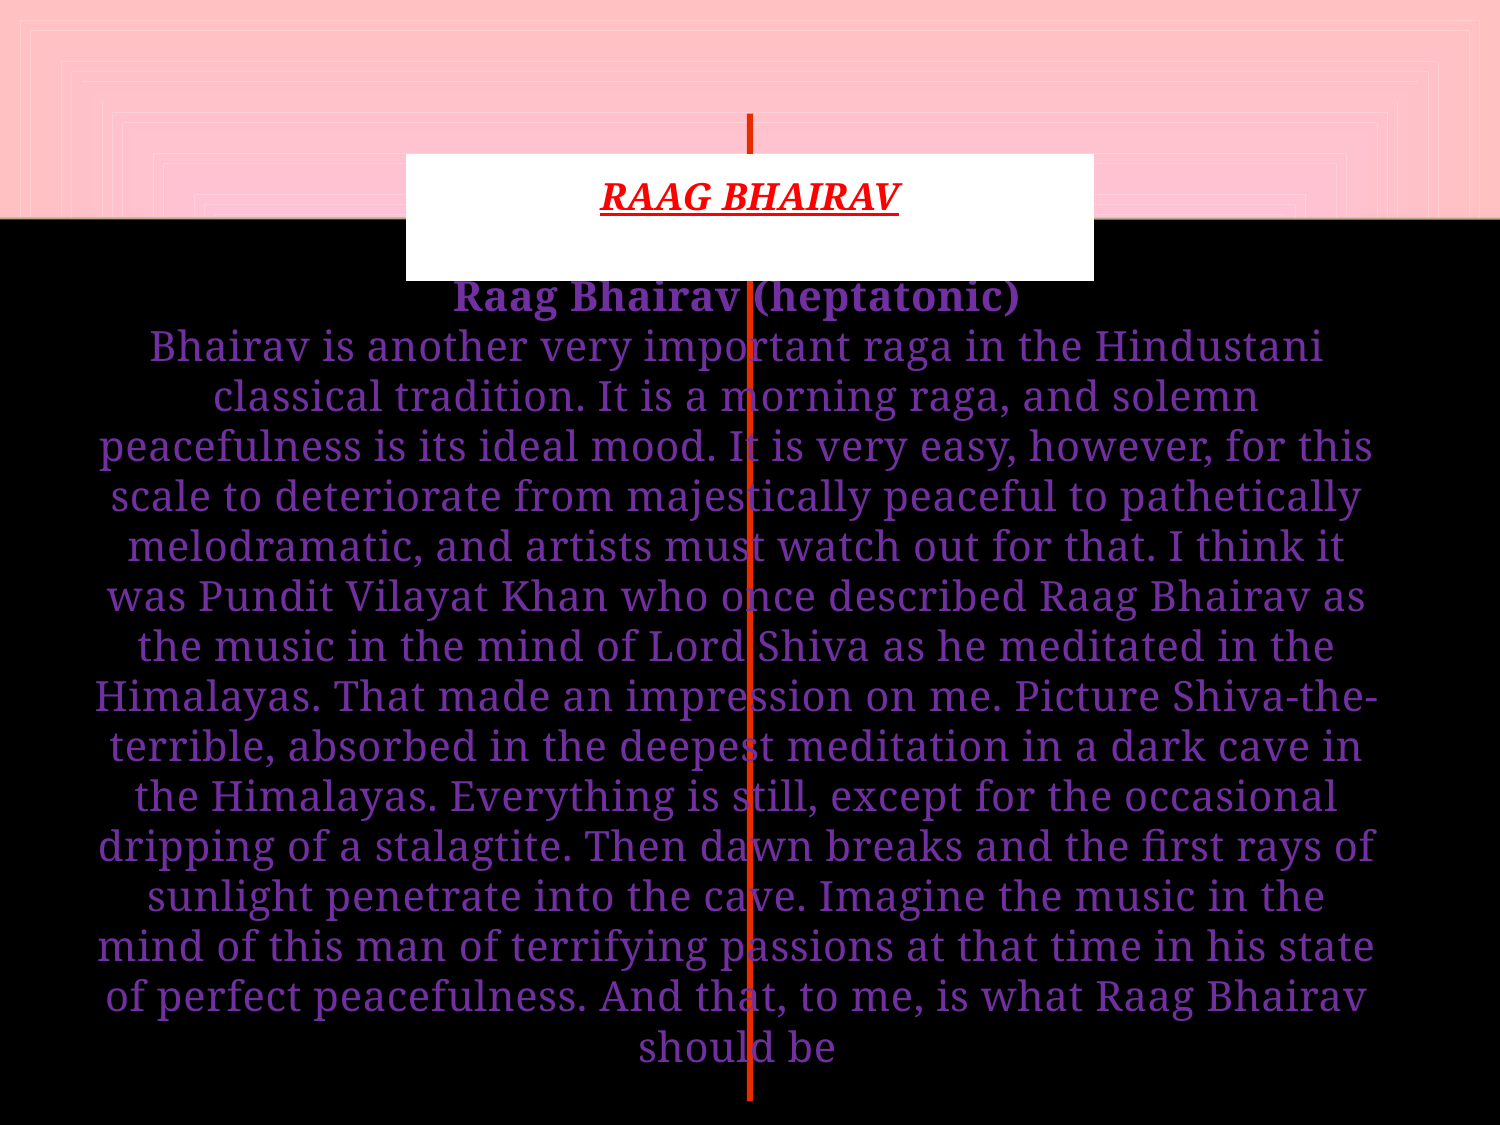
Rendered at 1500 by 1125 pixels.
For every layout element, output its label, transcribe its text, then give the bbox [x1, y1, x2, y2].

list Raag Bhairav (heptatonic) Bhairav is another very important raga in the Hindustani classical tradition. It is a morning raga, and solemn peacefulness is its ideal mood. It is very easy, however, for this scale to deteriorate from majestically peaceful to pathetically melodramatic, and artists must watch out for that. I think it was Pundit Vilayat Khan who once described Raag Bhairav as the music in the mind of Lord Shiva as he meditated in the Himalayas. That made an impression on me. Picture Shiva-the-terrible, absorbed in the deepest meditation in a dark cave in the Himalayas. Everything is still, except for the occasional dripping of a stalagtite. Then dawn breaks and the first rays of sunlight penetrate into the cave. Imagine the music in the mind of this man of terrifying passions at that time in his state of perfect peacefulness. And that, to me, is what Raag Bhairav should be [75, 262, 1400, 1005]
title RAAG BHAIRAV [406, 154, 1094, 281]
